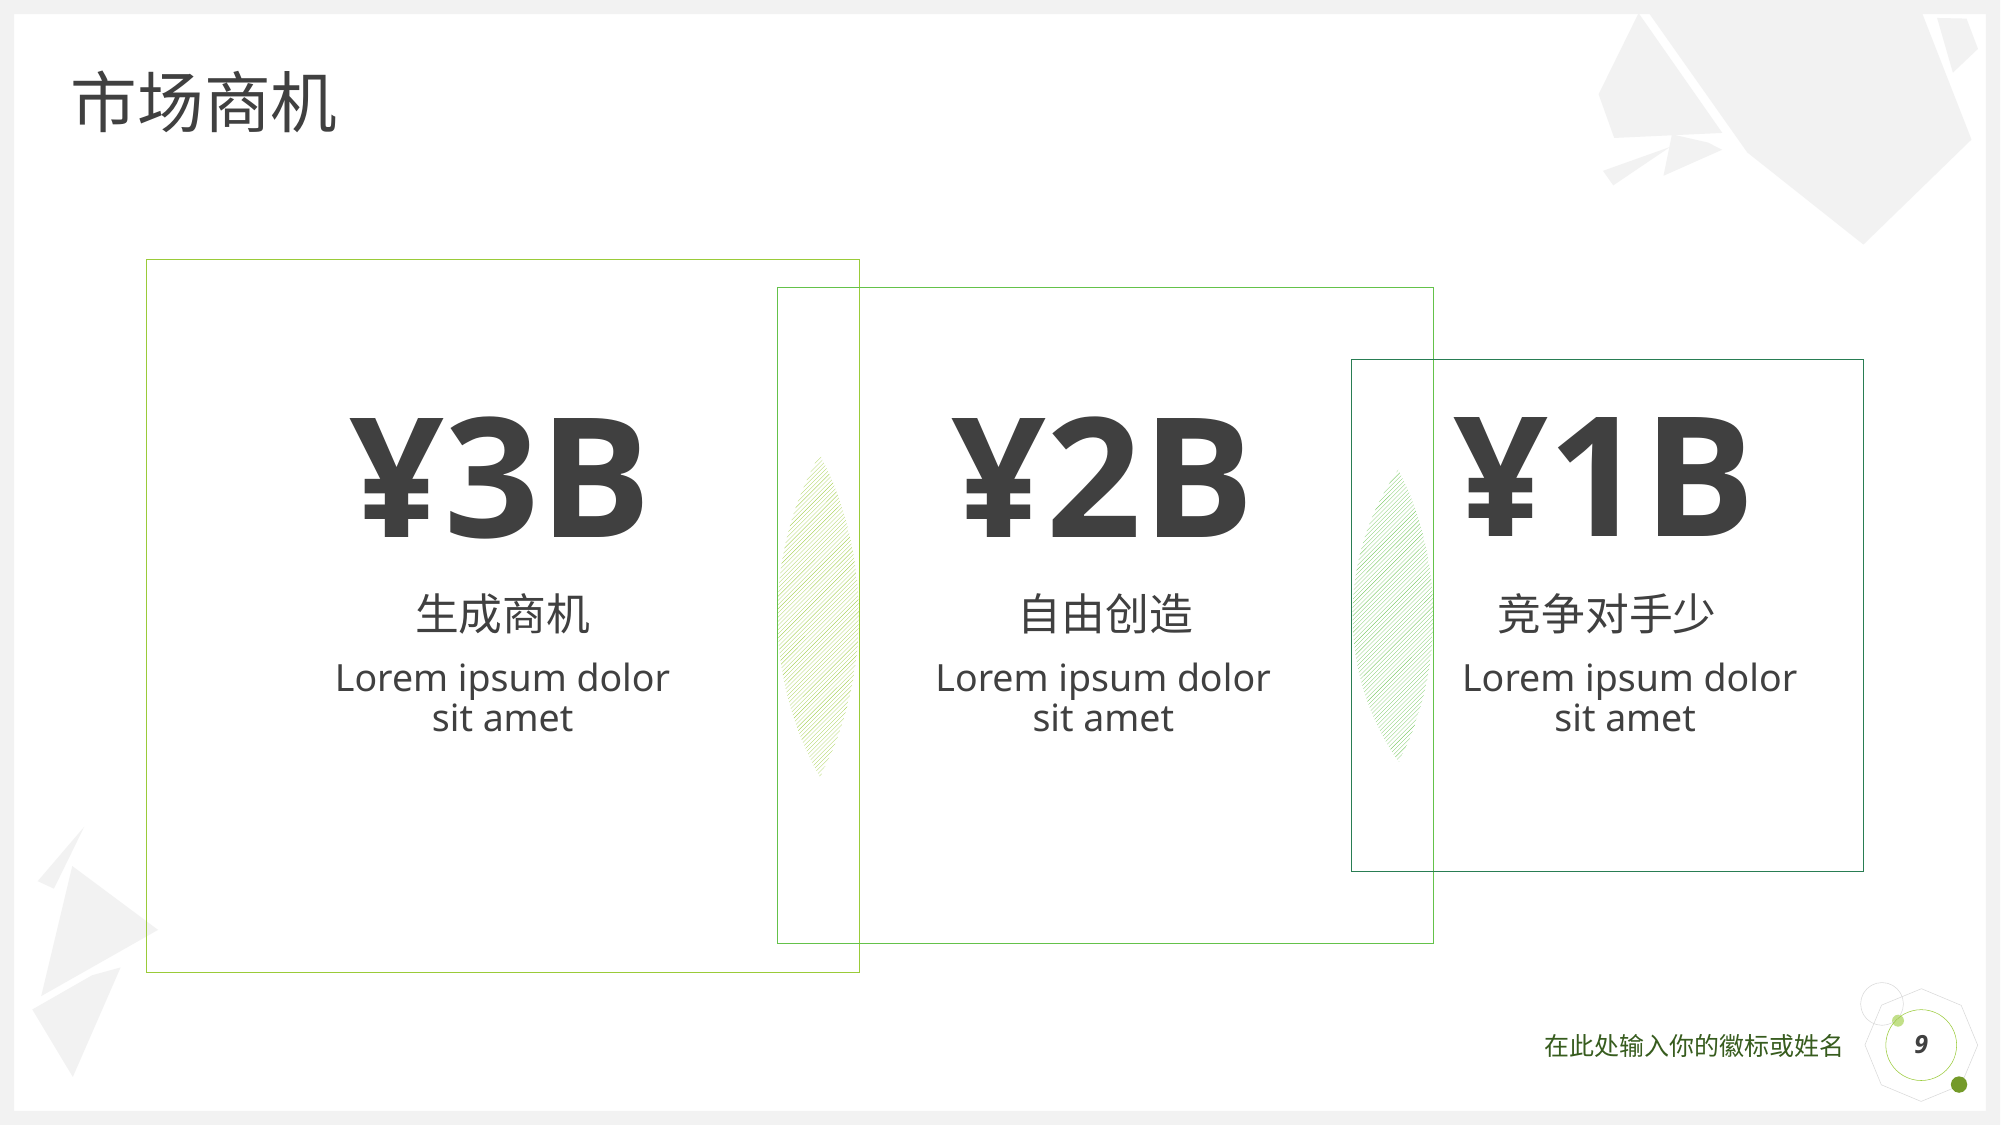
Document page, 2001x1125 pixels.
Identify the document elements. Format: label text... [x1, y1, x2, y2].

list 生成商机 [146, 259, 860, 973]
list 自由创造 [777, 287, 1434, 944]
list Lorem ipsum dolor sit amet [298, 658, 707, 825]
list Lorem ipsum dolor sit amet [1442, 658, 1809, 825]
list 竞争对手少 [1351, 359, 1864, 872]
text_box 在此处输入你的徽标或姓名 [1432, 1029, 1845, 1061]
title 市场商机 [70, 70, 1932, 142]
list ¥1B [1433, 408, 1777, 557]
list ¥2B [855, 411, 1351, 557]
list Lorem ipsum dolor sit amet [899, 658, 1308, 825]
slide_number 9 [1885, 1009, 1957, 1081]
list ¥3B [223, 411, 777, 557]
